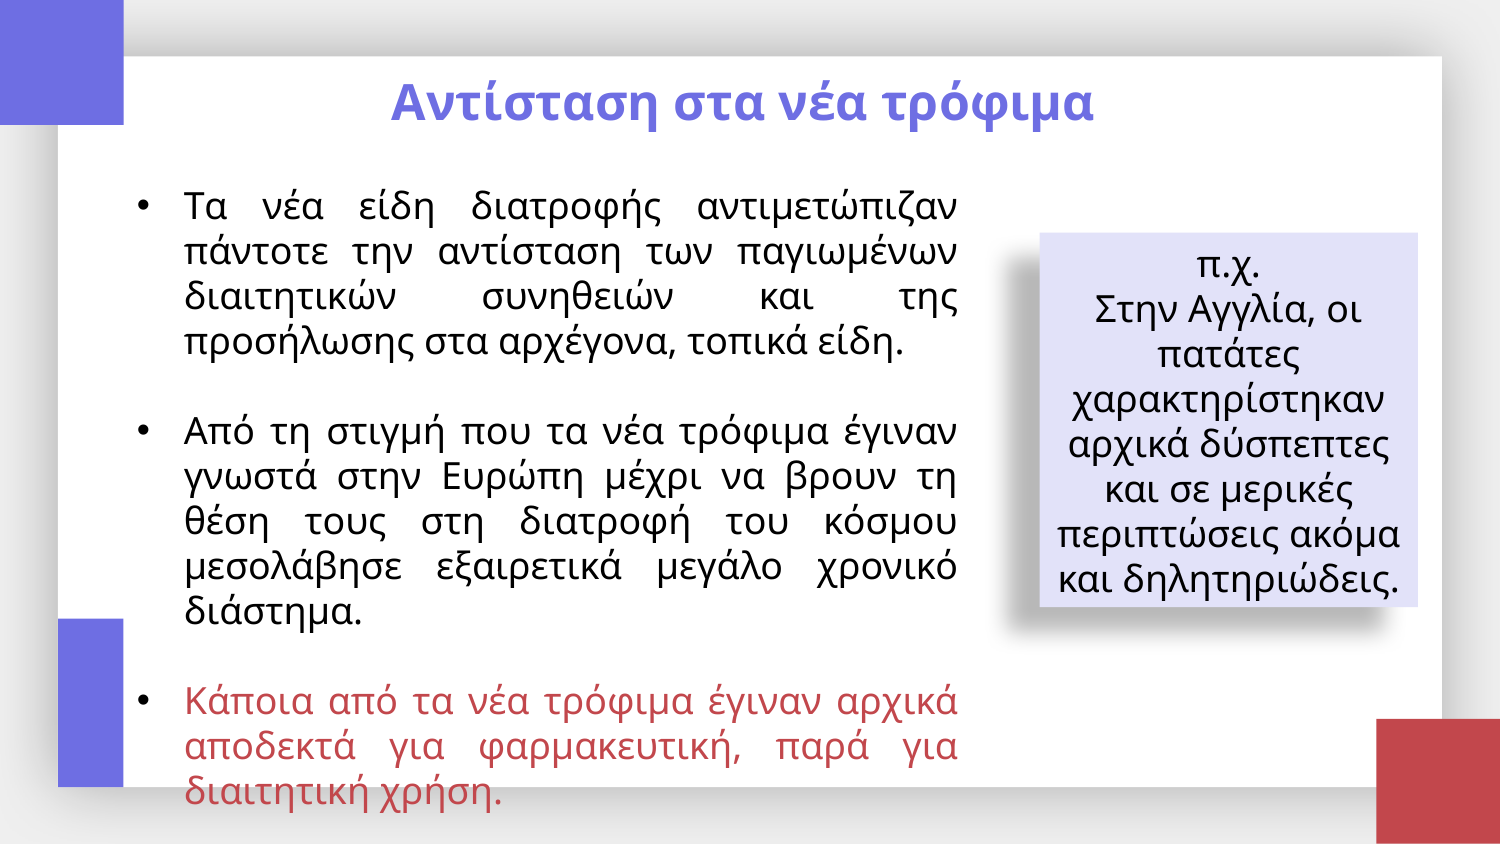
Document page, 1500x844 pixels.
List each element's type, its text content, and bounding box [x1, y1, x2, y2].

text_box Tα νέα είδη διατροφής αντιμετώπιζαν πάντοτε την αντίσταση των παγιωμένων διαιτητικών συνηθειών και της προσήλωσης στα αρχέγονα, τοπικά είδη. Aπό τη στιγμή που τα νέα τρόφιμα έγιναν γνωστά στην Eυρώπη μέχρι να βρουν τη θέση τους στη διατροφή του κόσμου μεσολάβησε εξαιρετικά μεγάλο χρονικό διάστημα. Kάποια από τα νέα τρόφιμα έγιναν αρχικά αποδεκτά για φαρμακευτική, παρά για διαιτητική χρήση. [122, 174, 974, 820]
text_box π.χ. Στην Αγγλία, οι πατάτες χαρακτηρίστηκαν αρχικά δύσπεπτες και σε μερικές περιπτώσεις ακόμα και δηλητηριώδεις. [1039, 232, 1418, 608]
text_box Αντίσταση στα νέα τρόφιμα [367, 63, 1132, 139]
